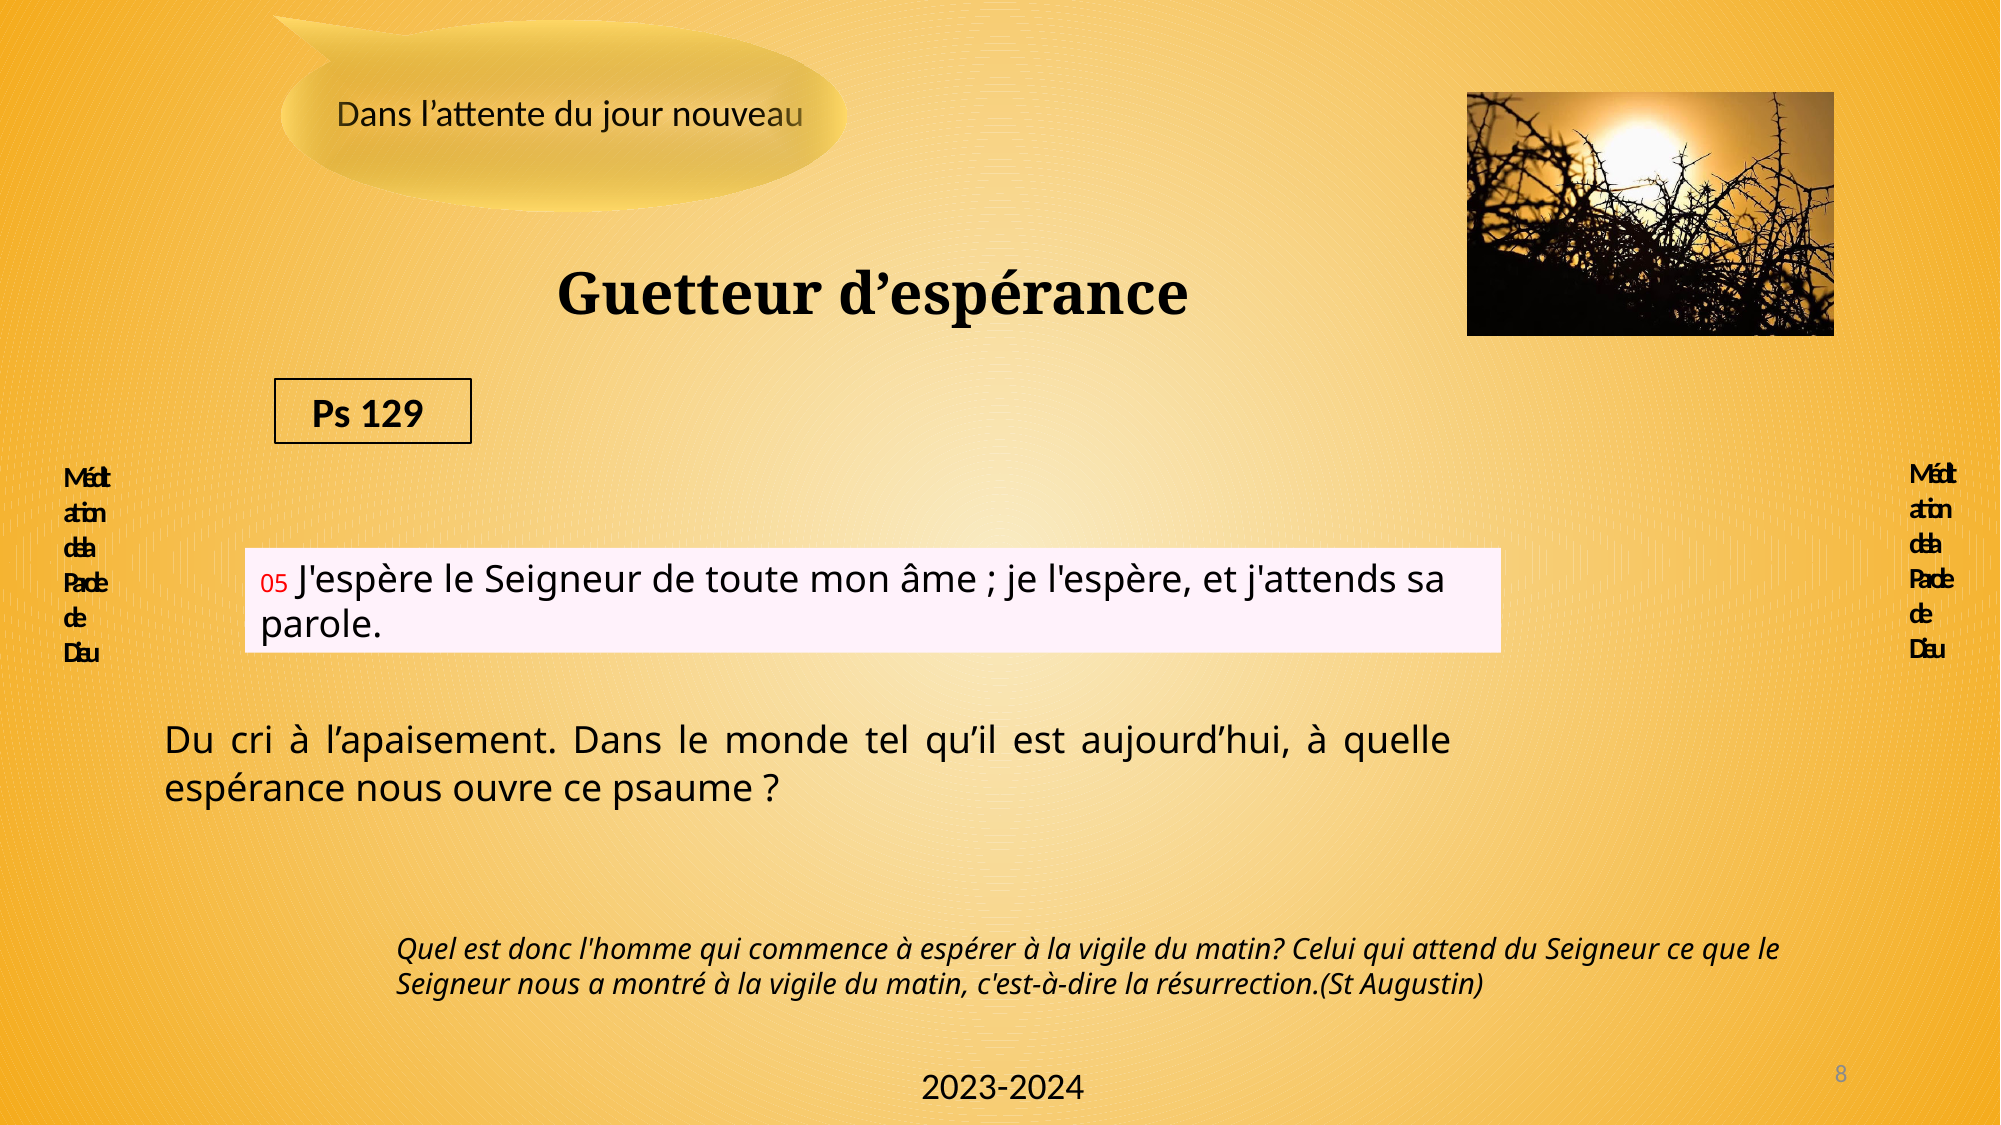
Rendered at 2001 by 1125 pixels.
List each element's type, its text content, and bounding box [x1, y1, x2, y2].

text_box Ps 129 [274, 378, 471, 444]
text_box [280, 19, 847, 212]
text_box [372, 91, 1834, 336]
text_box 05 J'espère le Seigneur de toute mon âme ; je l'espère, et j'attends sa parole. [245, 547, 1501, 653]
text_box Méditation de la Parole de Dieu [48, 450, 121, 676]
text_box Méditation de la Parole de Dieu [1893, 446, 1967, 672]
text_box Quel est donc l'homme qui commence à espérer à la vigile du matin? Celui qui attend du Seigneur ce que le Seigneur nous a montré à la vigile du matin, c'est-à-dire la résurrection.(St Augustin) [381, 922, 1834, 1008]
slide_number 8 [1412, 1042, 1863, 1103]
text_box 2023-2024 [906, 1054, 1108, 1115]
text_box Du cri à l’apaisement. Dans le monde tel qu’il est aujourd’hui, à quelle espérance nous ouvre ce psaume ? [149, 705, 1468, 817]
